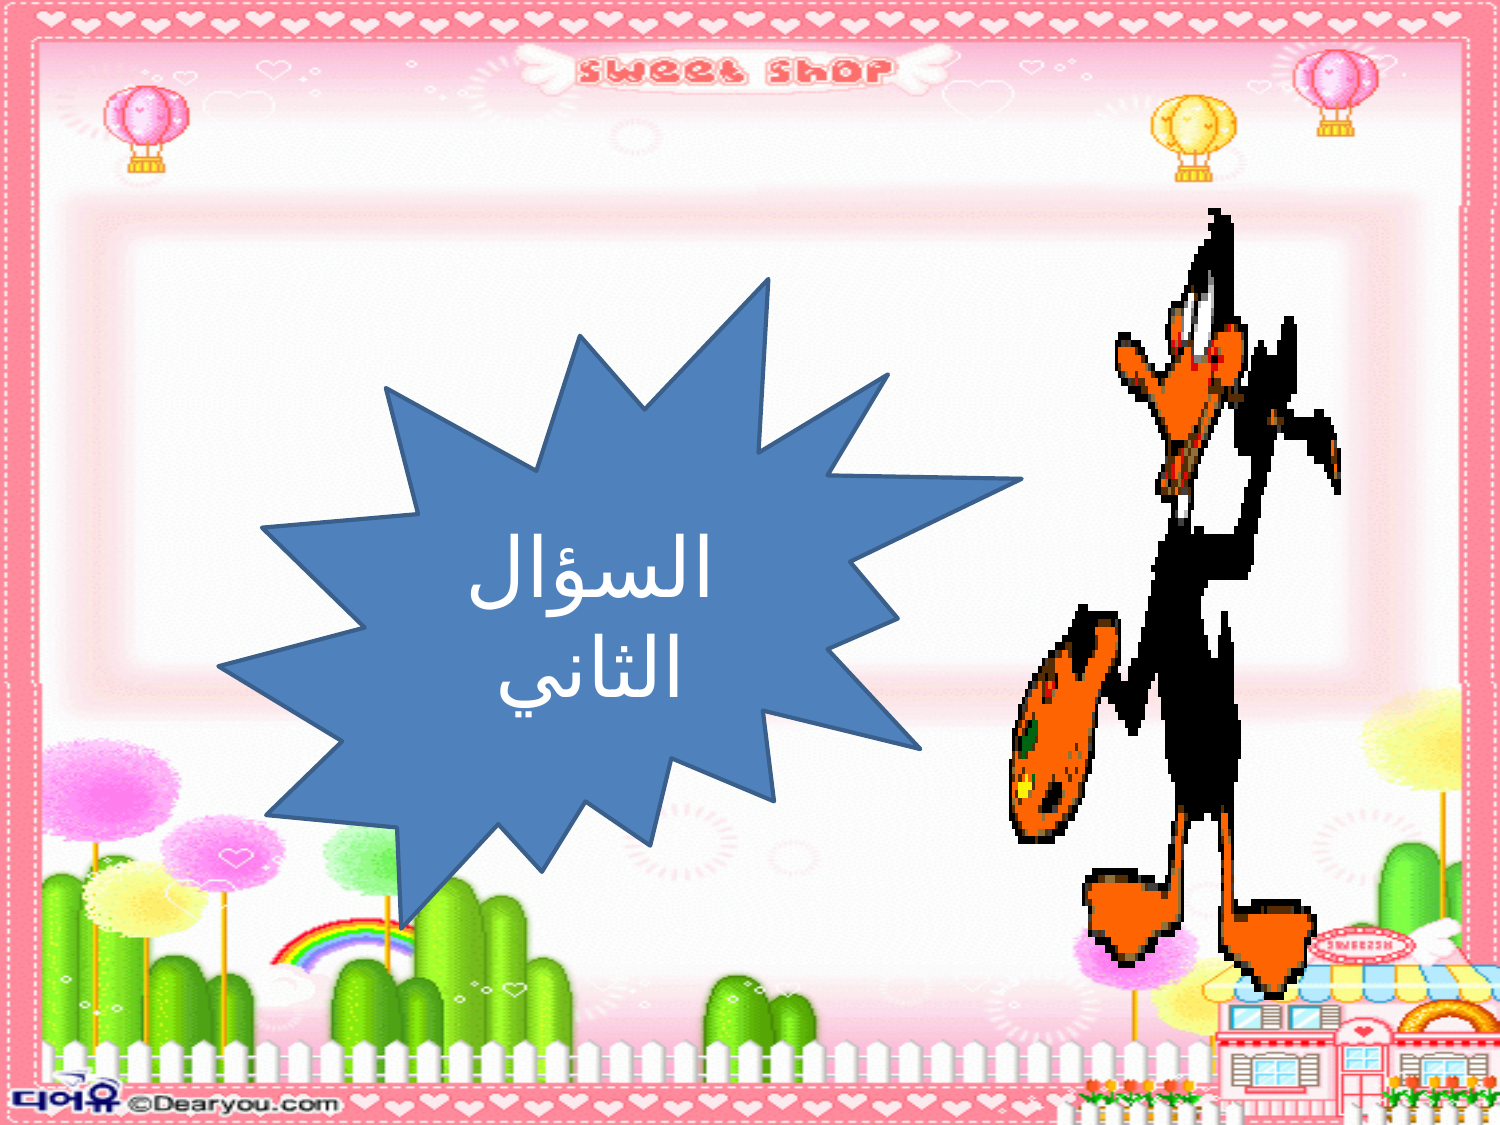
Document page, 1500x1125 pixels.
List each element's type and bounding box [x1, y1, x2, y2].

list [0, 0, 1500, 1125]
picture [1009, 207, 1341, 1000]
